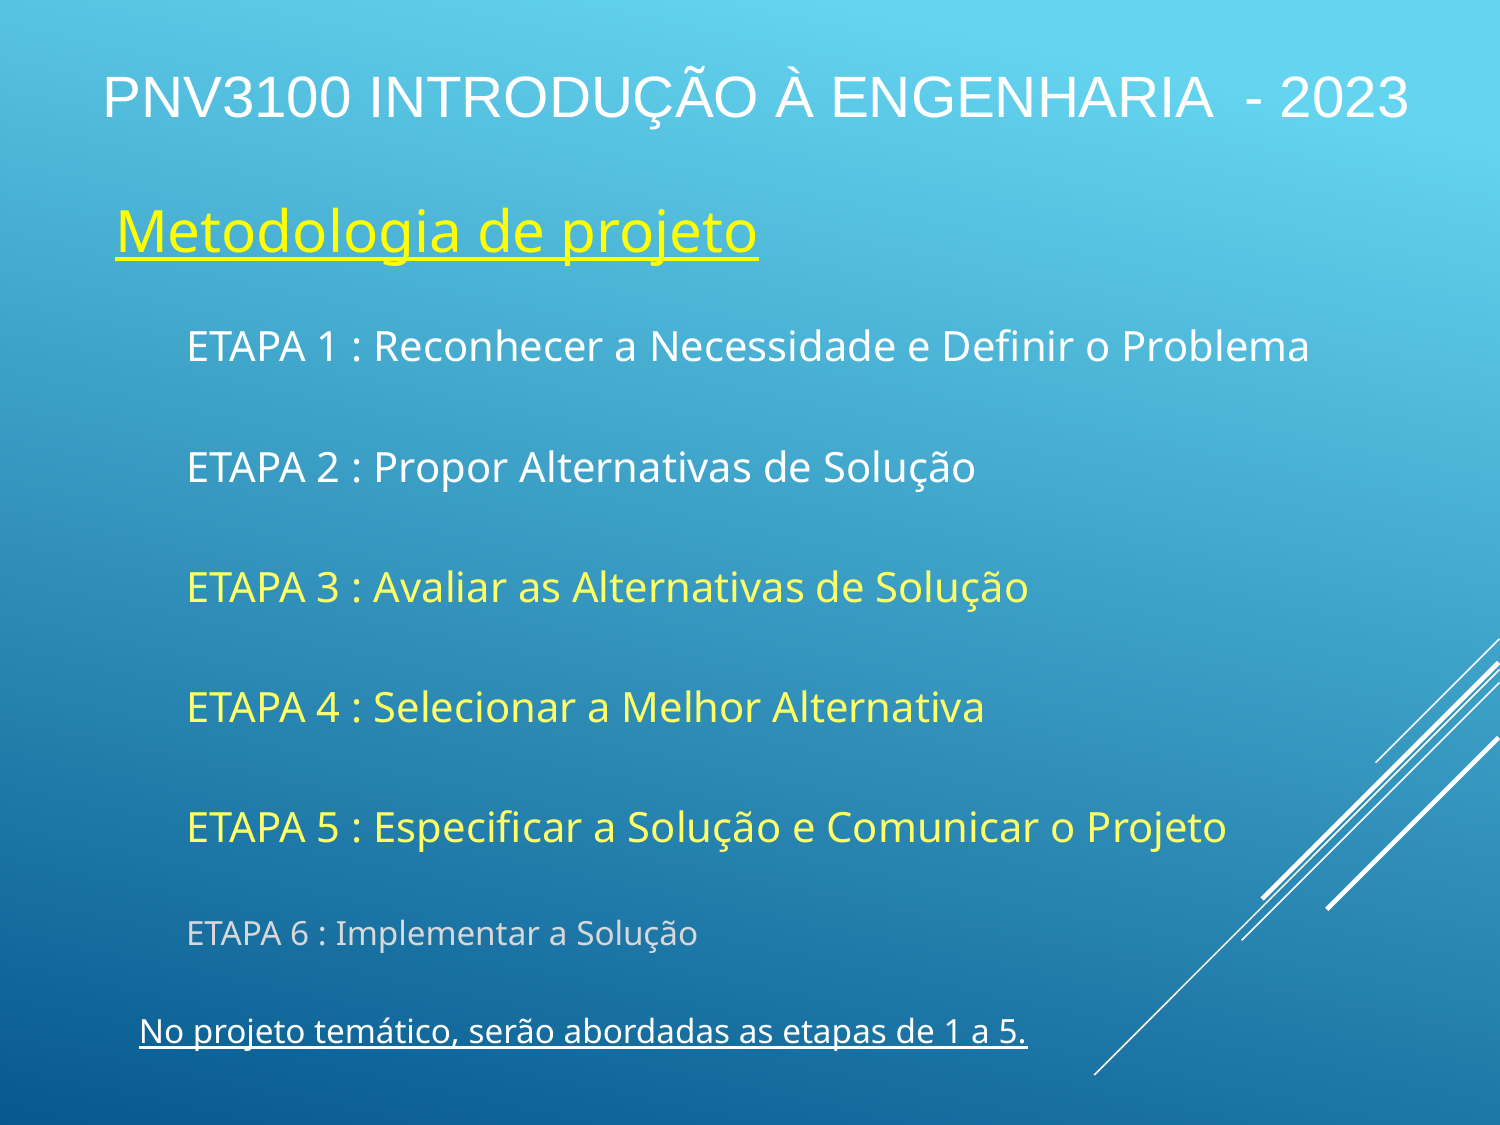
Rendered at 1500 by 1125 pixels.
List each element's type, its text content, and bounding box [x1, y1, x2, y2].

text_box No projeto temático, serão abordadas as etapas de 1 a 5. [123, 1002, 1223, 1058]
text_box ETAPA 1 : Reconhecer a Necessidade e Definir o Problema ETAPA 2 : Propor Alternativas de Solução ETAPA 3 : Avaliar as Alternativas de Solução ETAPA 4 : Selecionar a Melhor Alternativa ETAPA 5 : Especificar a Solução e Comunicar o Projeto ETAPA 6 : Implementar a Solução [171, 302, 1400, 1024]
text_box Metodologia de projeto [100, 186, 1199, 272]
title PNV3100 INTRODUÇÃO À ENGENHARIA - 2023 [87, 0, 1459, 188]
